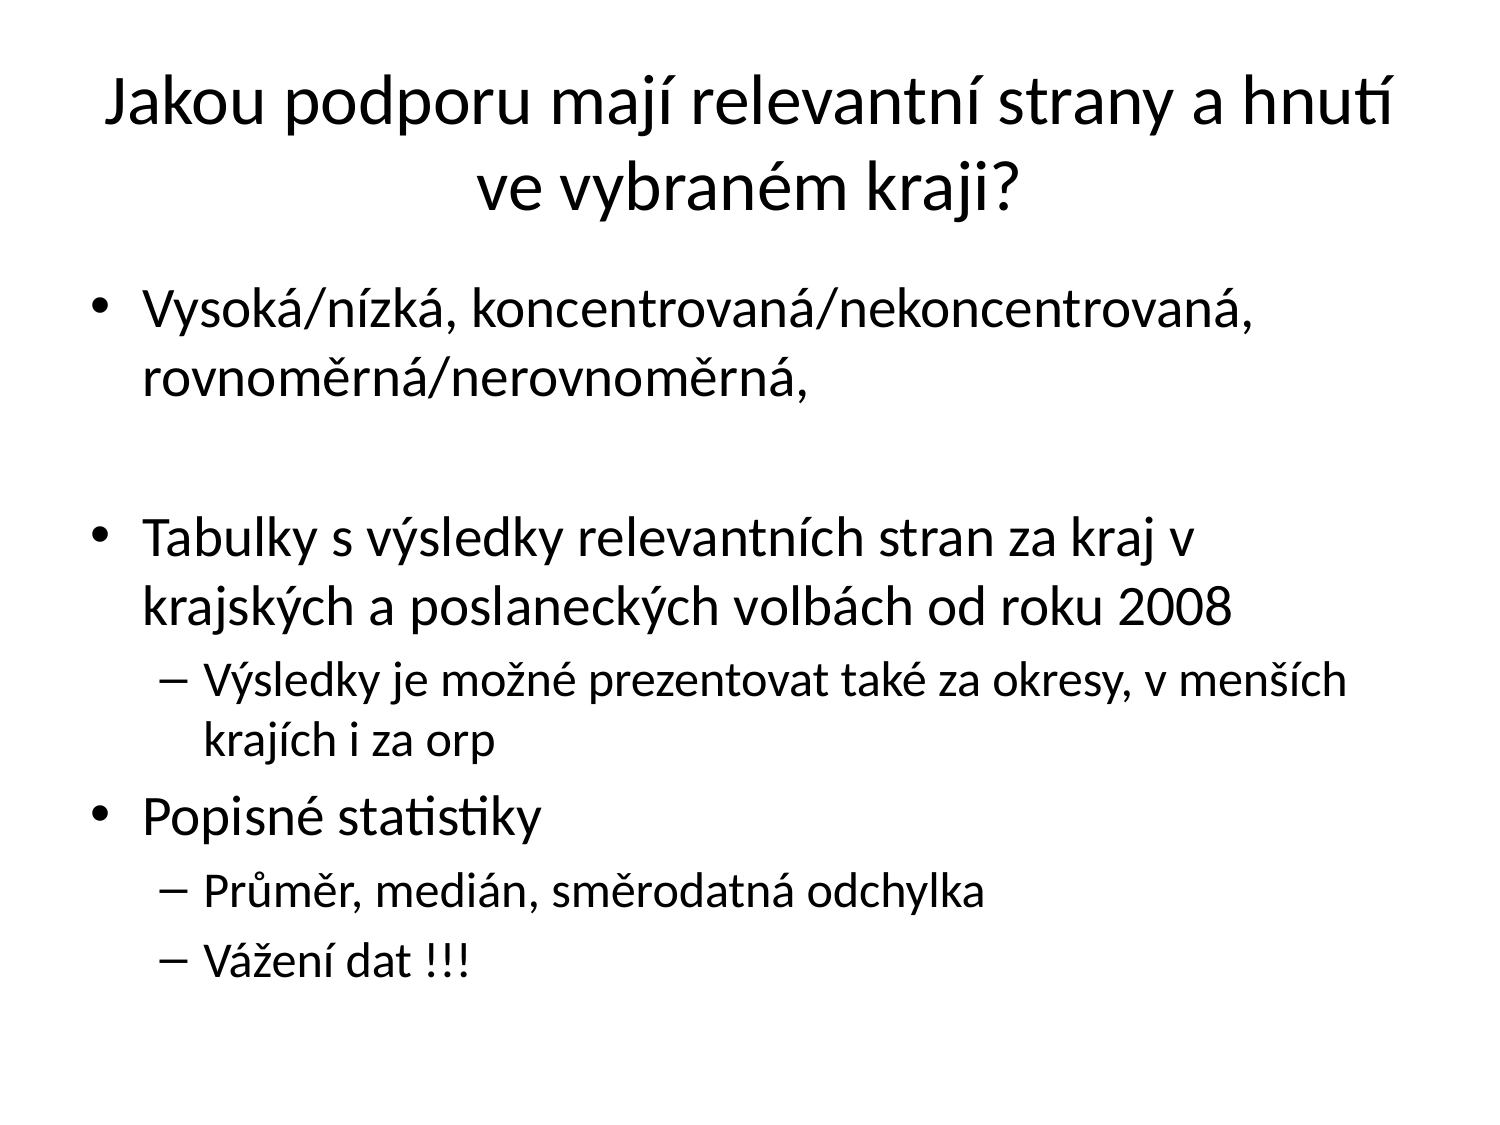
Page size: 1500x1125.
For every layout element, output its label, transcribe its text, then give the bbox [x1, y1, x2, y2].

list Vysoká/nízká, koncentrovaná/nekoncentrovaná, rovnoměrná/nerovnoměrná, Tabulky s výsledky relevantních stran za kraj v krajských a poslaneckých volbách od roku 2008 Výsledky je možné prezentovat také za okresy, v menších krajích i za orp Popisné statistiky Průměr, medián, směrodatná odchylka Vážení dat !!! [75, 262, 1425, 1005]
title Jakou podporu mají relevantní strany a hnutí ve vybraném kraji? [75, 45, 1425, 233]
